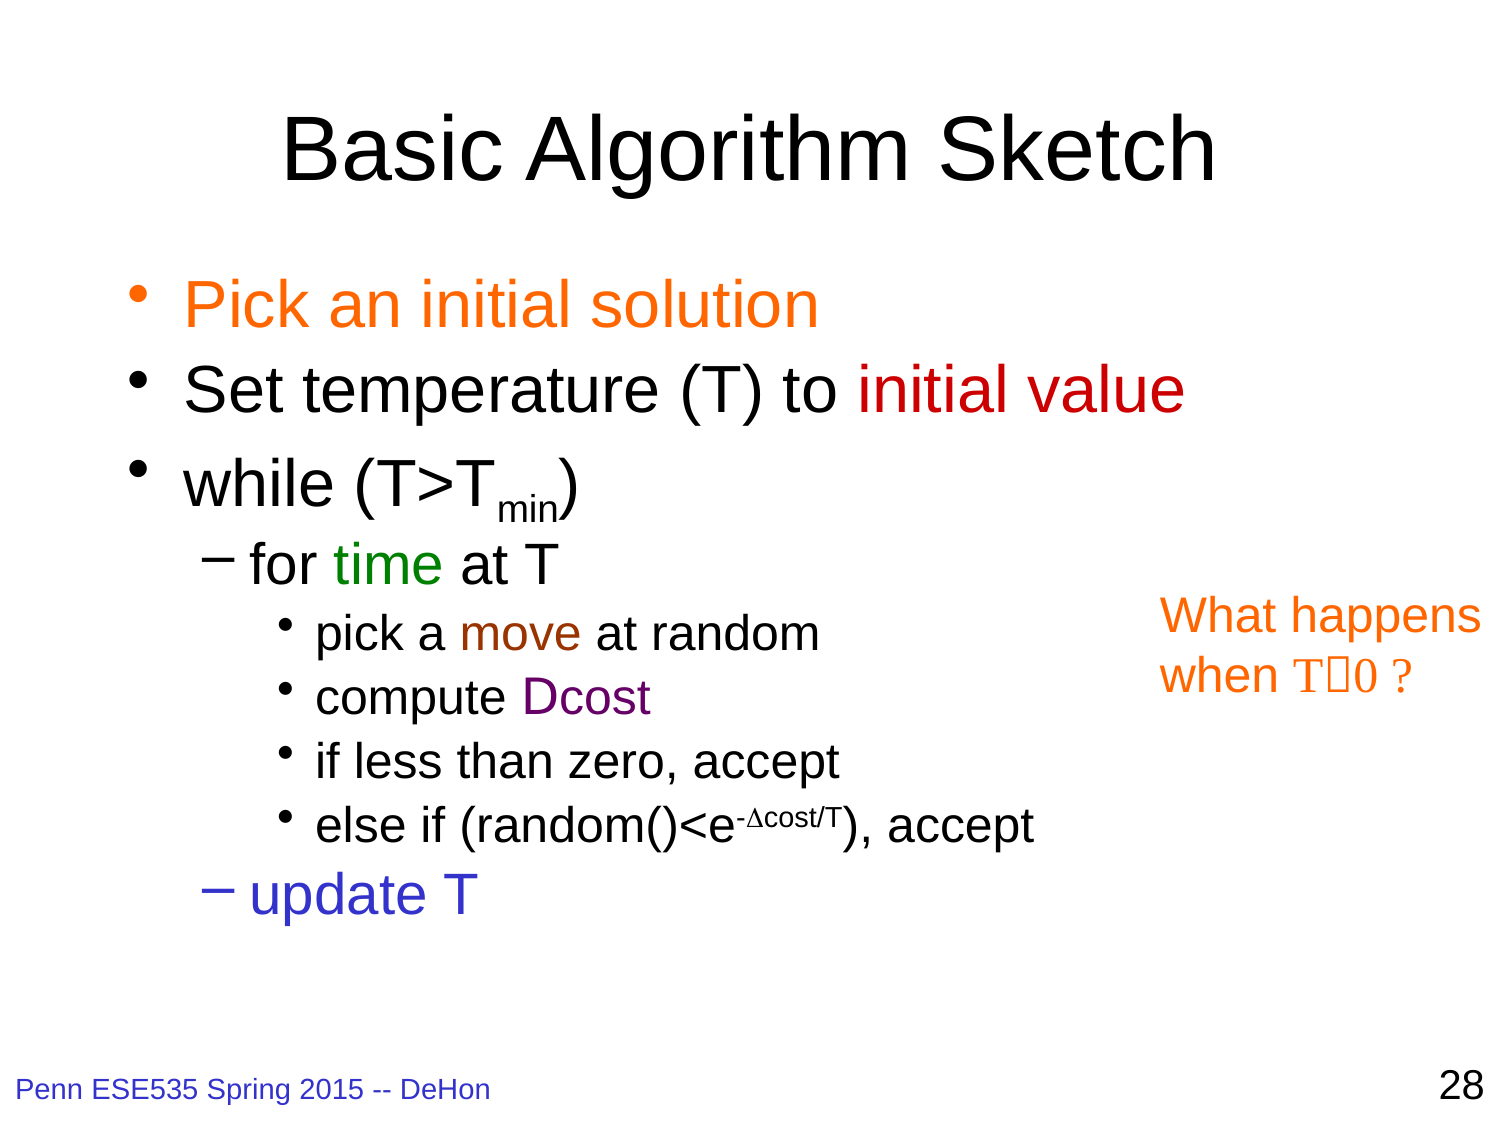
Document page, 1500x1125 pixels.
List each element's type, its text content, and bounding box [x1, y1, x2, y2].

slide_number 28 [1187, 1049, 1500, 1125]
slide_number Penn ESE535 Spring 2015 -- DeHon [0, 1062, 576, 1125]
list Pick an initial solution Set temperature (T) to initial value while (T>Tmin) for time at T pick a move at random compute Dcost if less than zero, accept else if (random()<e-Dcost/T), accept update T [112, 262, 1413, 1001]
title Basic Algorithm Sketch [112, 49, 1388, 238]
text_box What happens when T0 ? [1144, 574, 1497, 710]
